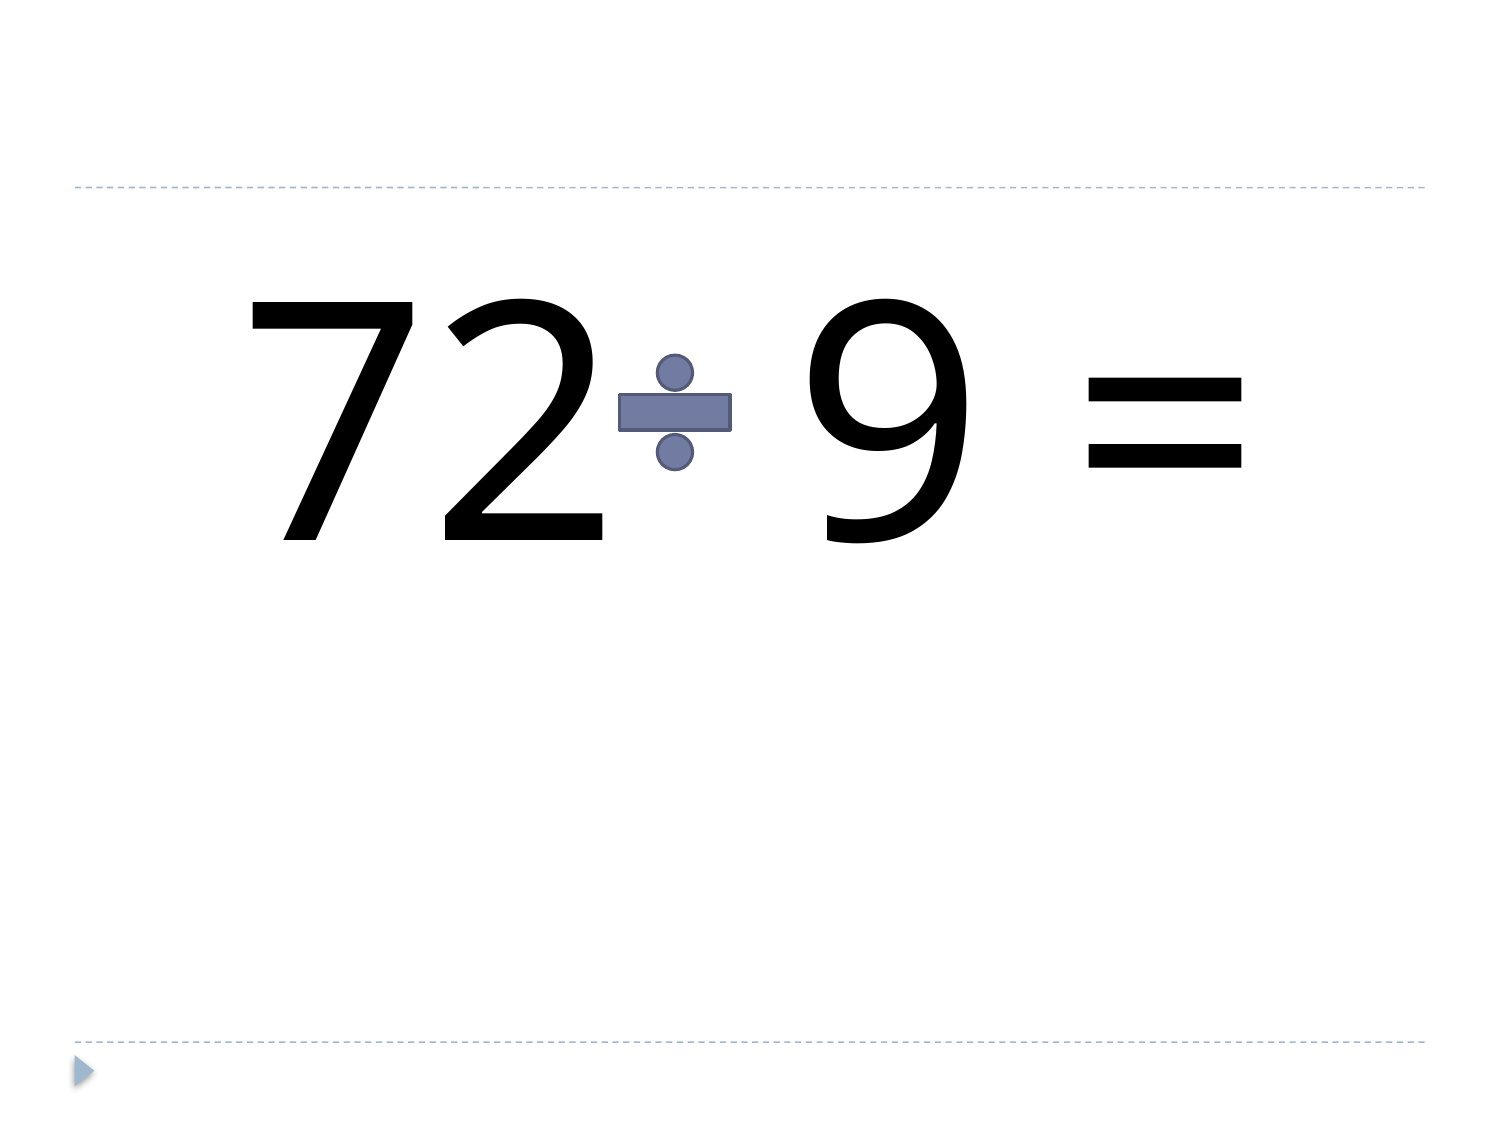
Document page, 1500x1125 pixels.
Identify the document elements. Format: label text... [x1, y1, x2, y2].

list 72 9 = [75, 200, 1425, 1010]
text_box [618, 393, 732, 472]
text_box [655, 353, 695, 392]
